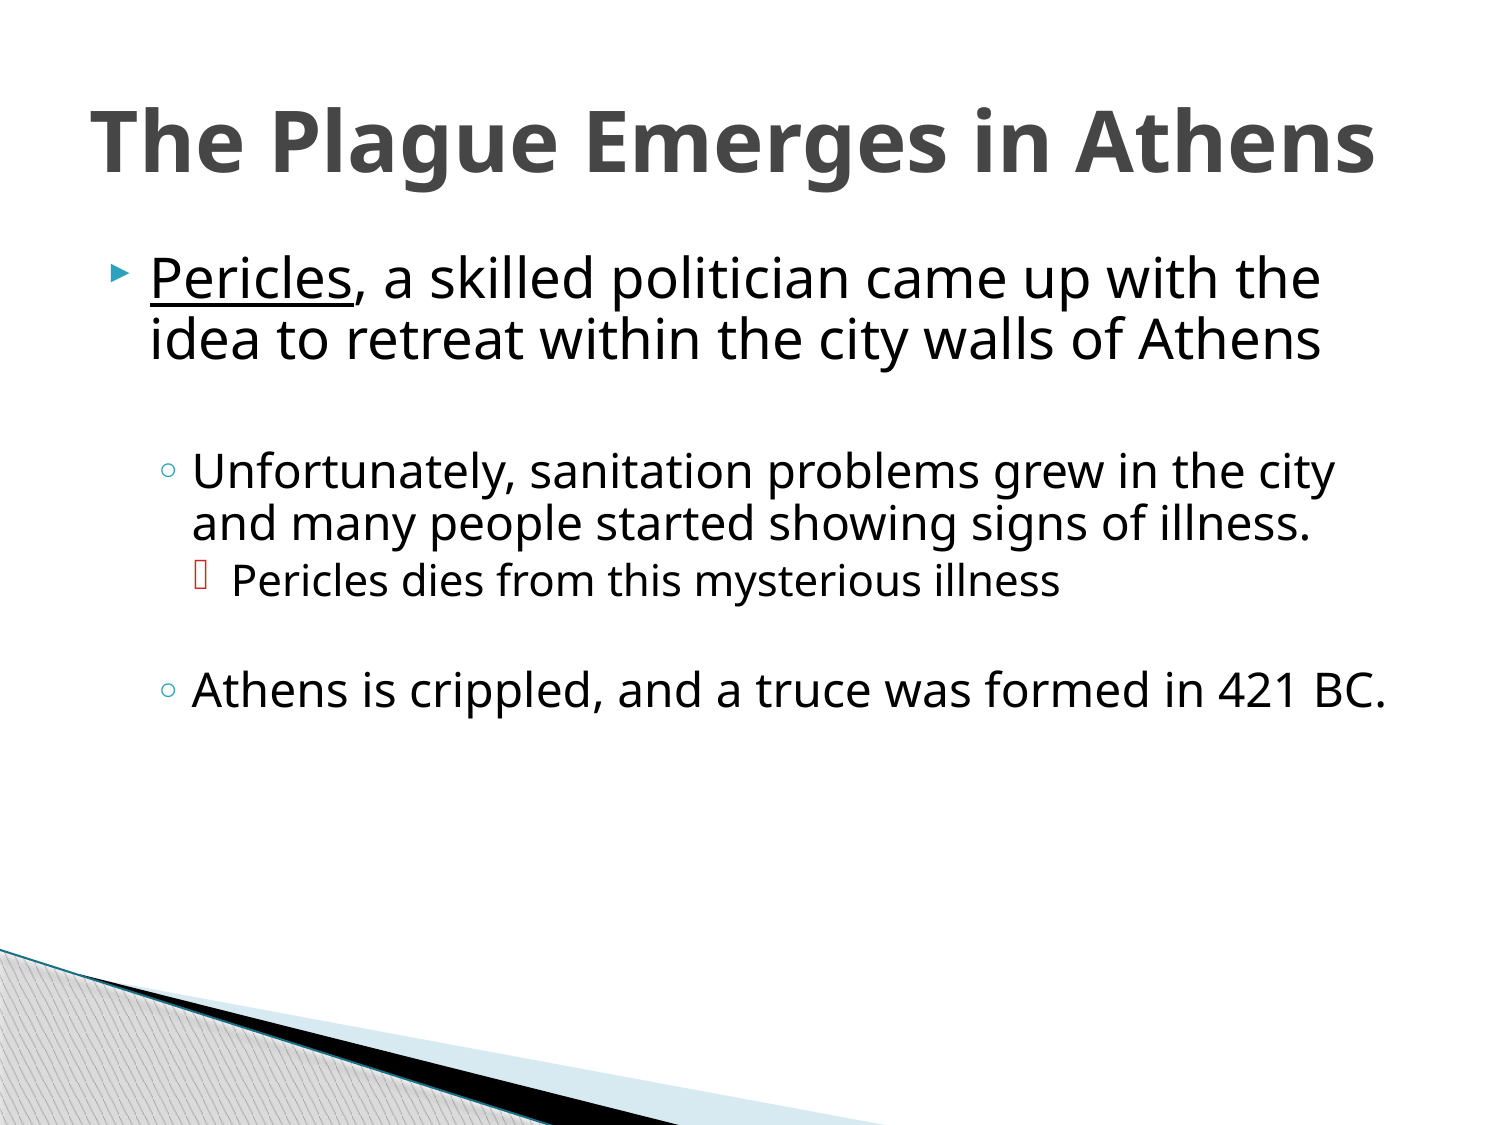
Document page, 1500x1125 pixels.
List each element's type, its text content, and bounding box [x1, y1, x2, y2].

title The Plague Emerges in Athens [75, 45, 1425, 233]
list Pericles, a skilled politician came up with the idea to retreat within the city walls of Athens Unfortunately, sanitation problems grew in the city and many people started showing signs of illness. Pericles dies from this mysterious illness Athens is crippled, and a truce was formed in 421 BC. [75, 243, 1425, 986]
